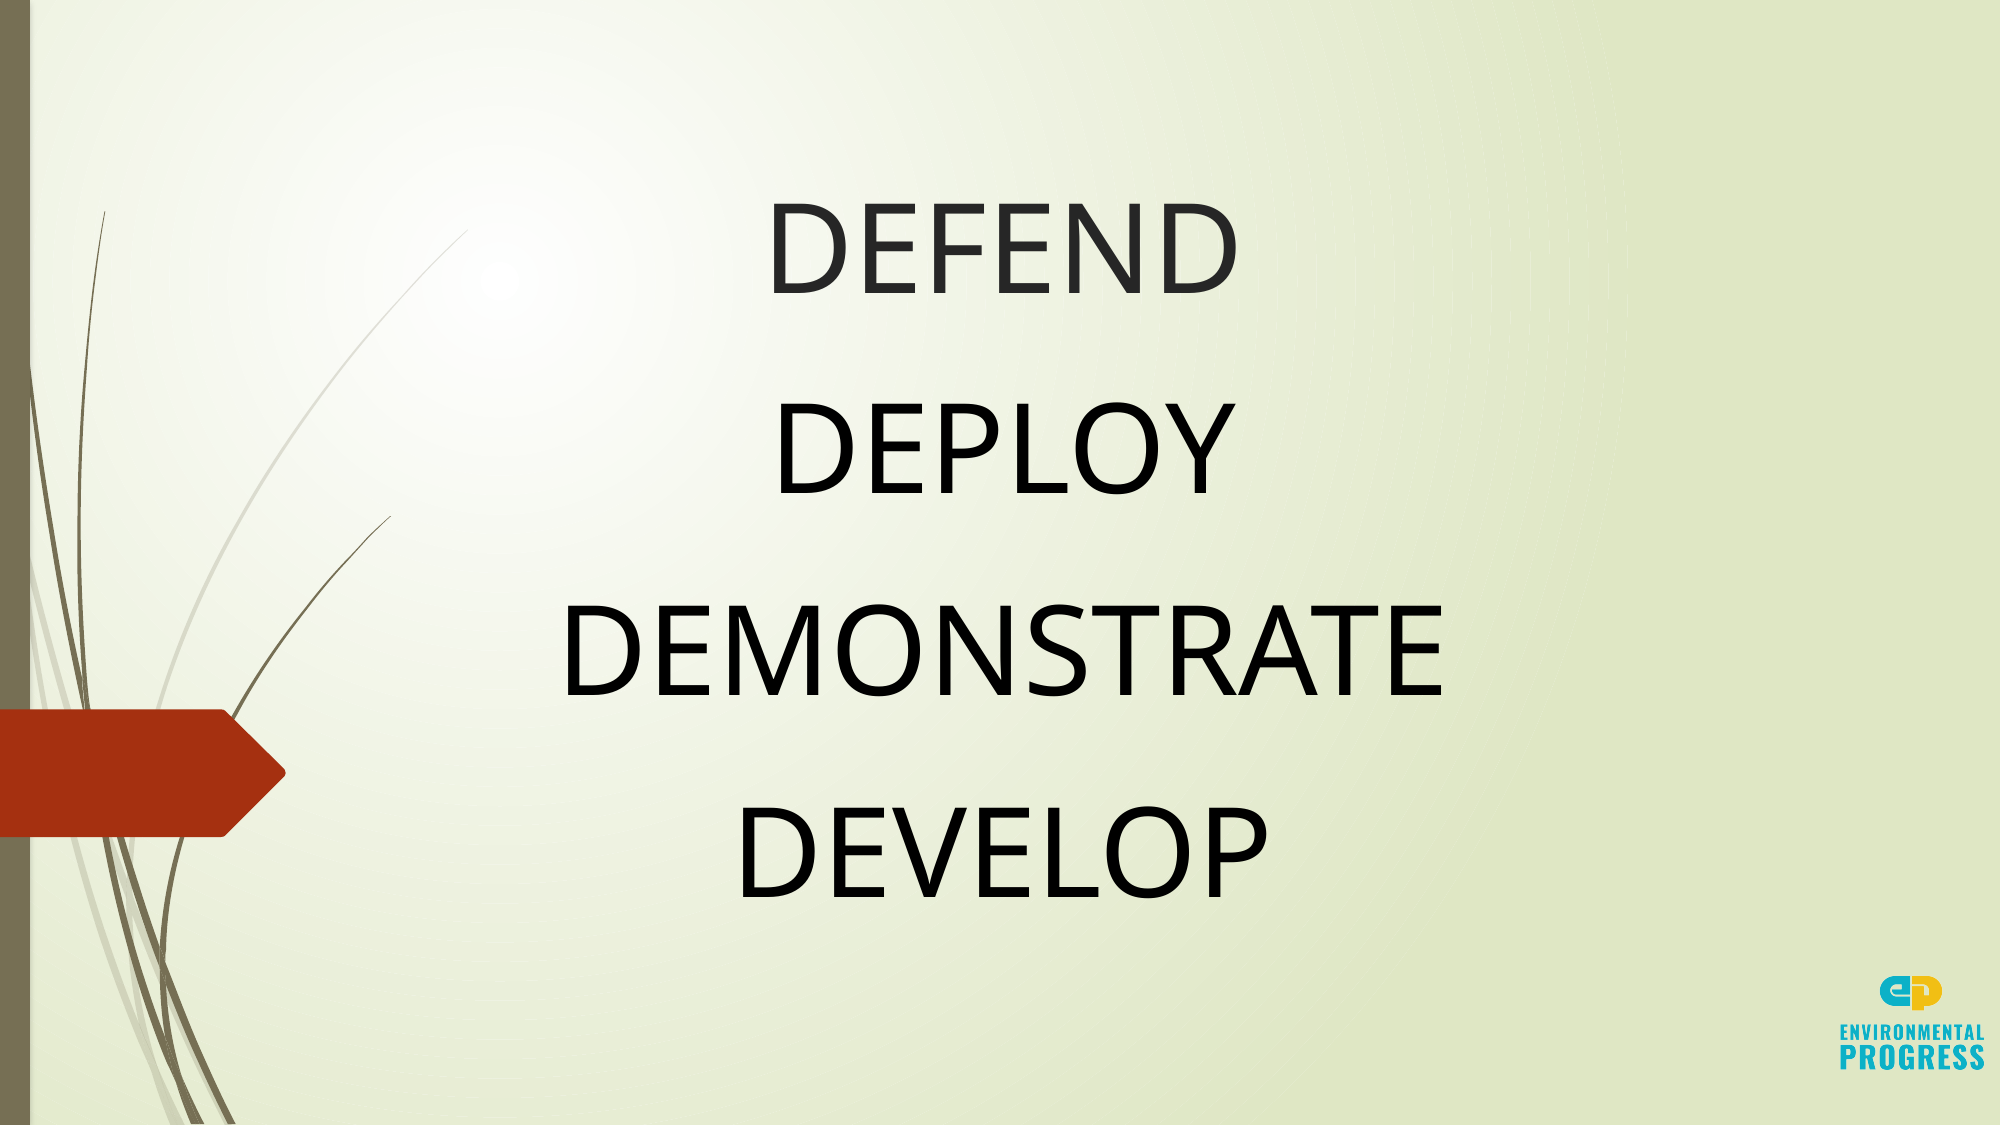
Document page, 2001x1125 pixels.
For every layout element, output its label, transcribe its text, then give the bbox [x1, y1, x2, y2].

text_box DEMONSTRATE [252, 556, 1753, 730]
title DEFEND [252, 152, 1753, 326]
text_box DEPLOY [252, 354, 1753, 528]
text_box DEVELOP [252, 757, 1753, 932]
picture [1837, 974, 1988, 1072]
